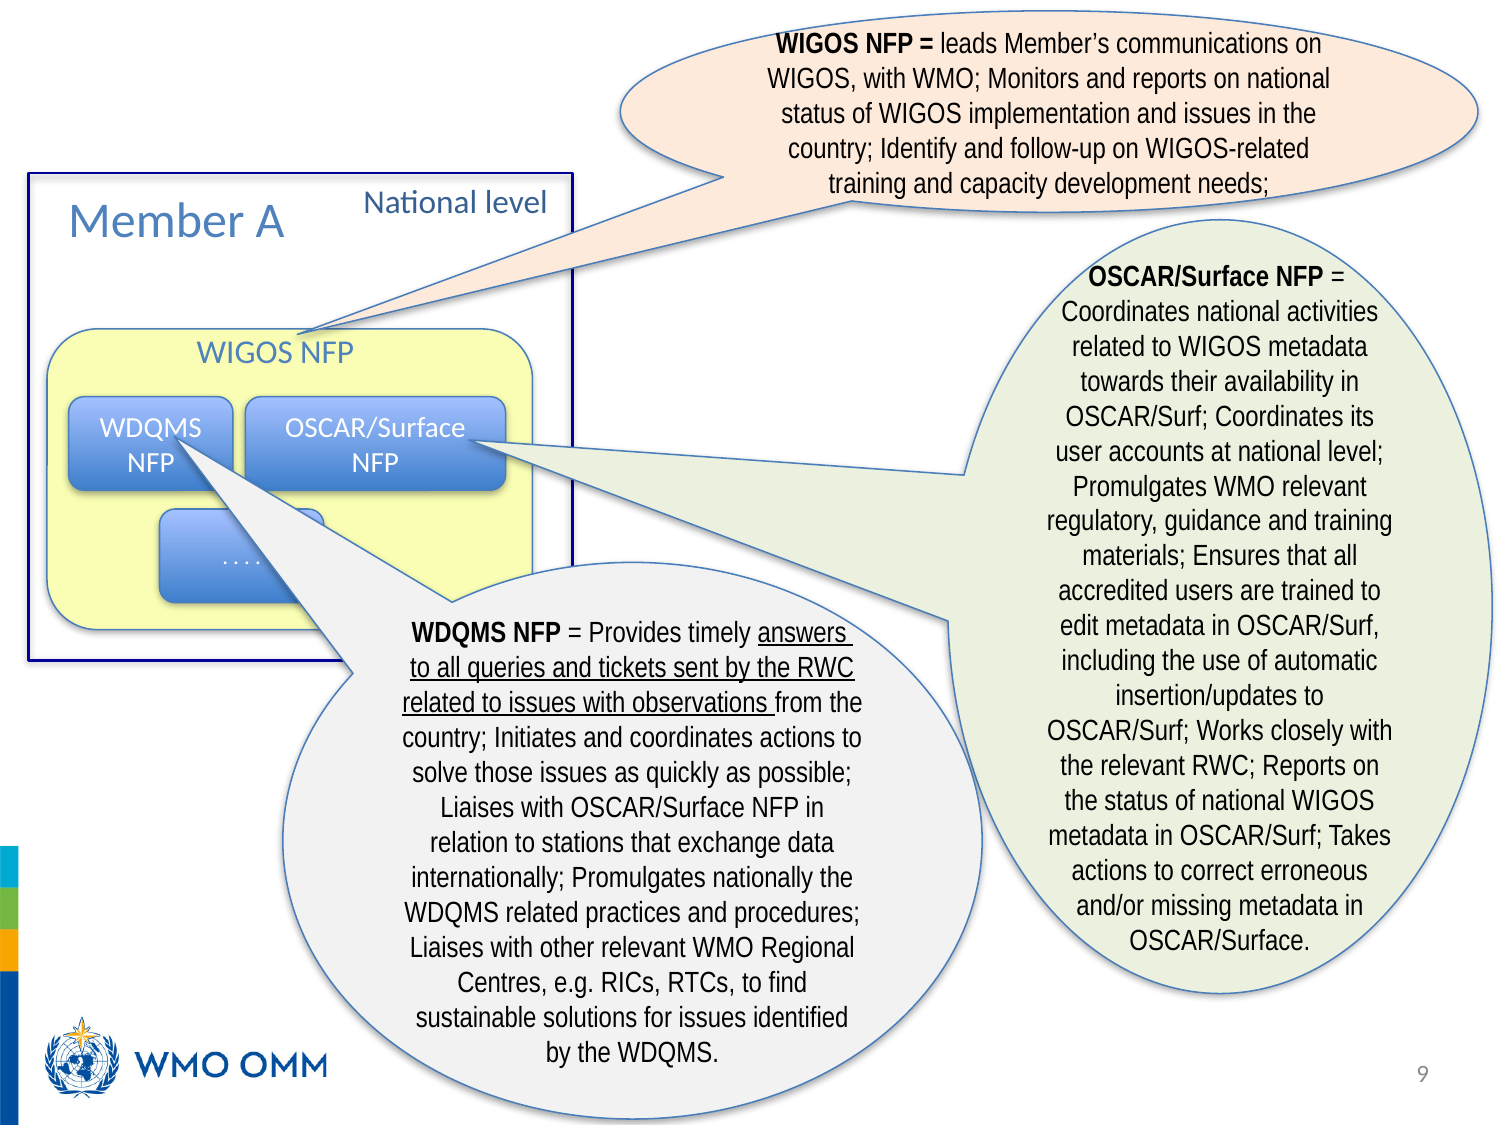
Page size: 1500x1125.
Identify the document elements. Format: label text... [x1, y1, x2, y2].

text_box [28, 172, 611, 661]
text_box WDQMS NFP = Provides timely answers to all queries and tickets sent by the RWC related to issues with observations from the country; Initiates and coordinates actions to solve those issues as quickly as possible; Liaises with OSCAR/Surface NFP in relation to stations that exchange data internationally; Promulgates nationally the WDQMS related practices and procedures; Liaises with other relevant WMO Regional Centres, e.g. RICs, RTCs, to find sustainable solutions for issues identified by the WDQMS. [282, 561, 983, 1120]
slide_number 9 [1094, 1042, 1445, 1103]
picture [0, 845, 327, 1125]
text_box WIGOS NFP = leads Member’s communications on WIGOS, with WMO; Monitors and reports on national status of WIGOS implementation and issues in the country; Identify and follow-up on WIGOS-related training and capacity development needs; [615, 10, 1479, 259]
text_box OSCAR/Surface NFP = Coordinates national activities related to WIGOS metadata towards their availability in OSCAR/Surf; Coordinates its user accounts at national level; Promulgates WMO relevant regulatory, guidance and training materials; Ensures that all accredited users are trained to edit metadata in OSCAR/Surf, including the use of automatic insertion/updates to OSCAR/Surf; Works closely with the relevant RWC; Reports on the status of national WIGOS metadata in OSCAR/Surf; Takes actions to correct erroneous and/or missing metadata in OSCAR/Surface. [615, 218, 1493, 995]
